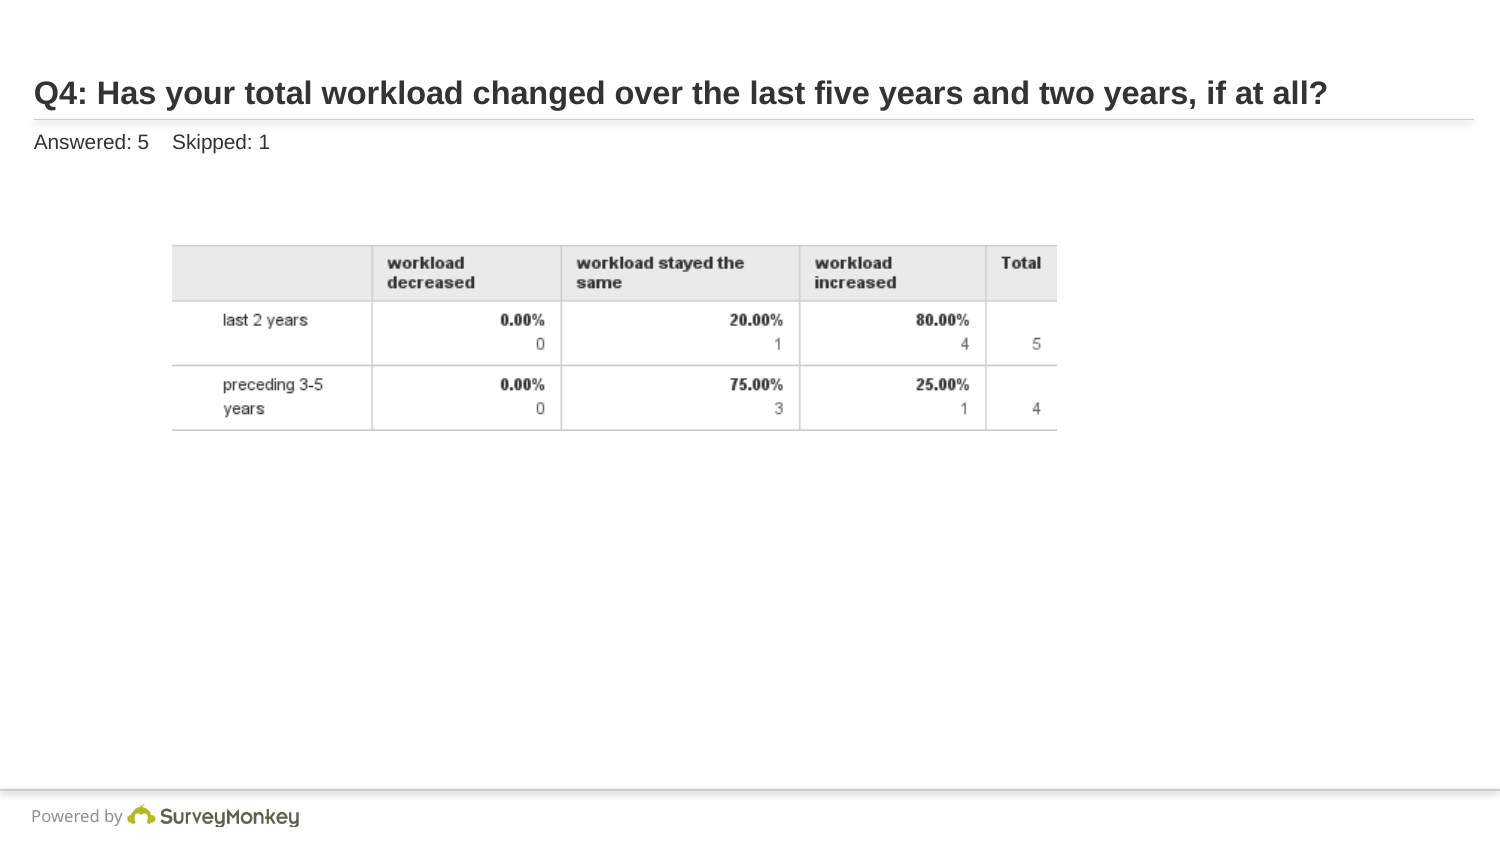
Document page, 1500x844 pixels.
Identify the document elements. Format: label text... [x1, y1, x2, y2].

list Answered: 5 Skipped: 1 [18, 120, 894, 162]
title Q4: Has your total workload changed over the last five years and two years, if at all? [18, 54, 1369, 119]
picture [171, 245, 1057, 431]
